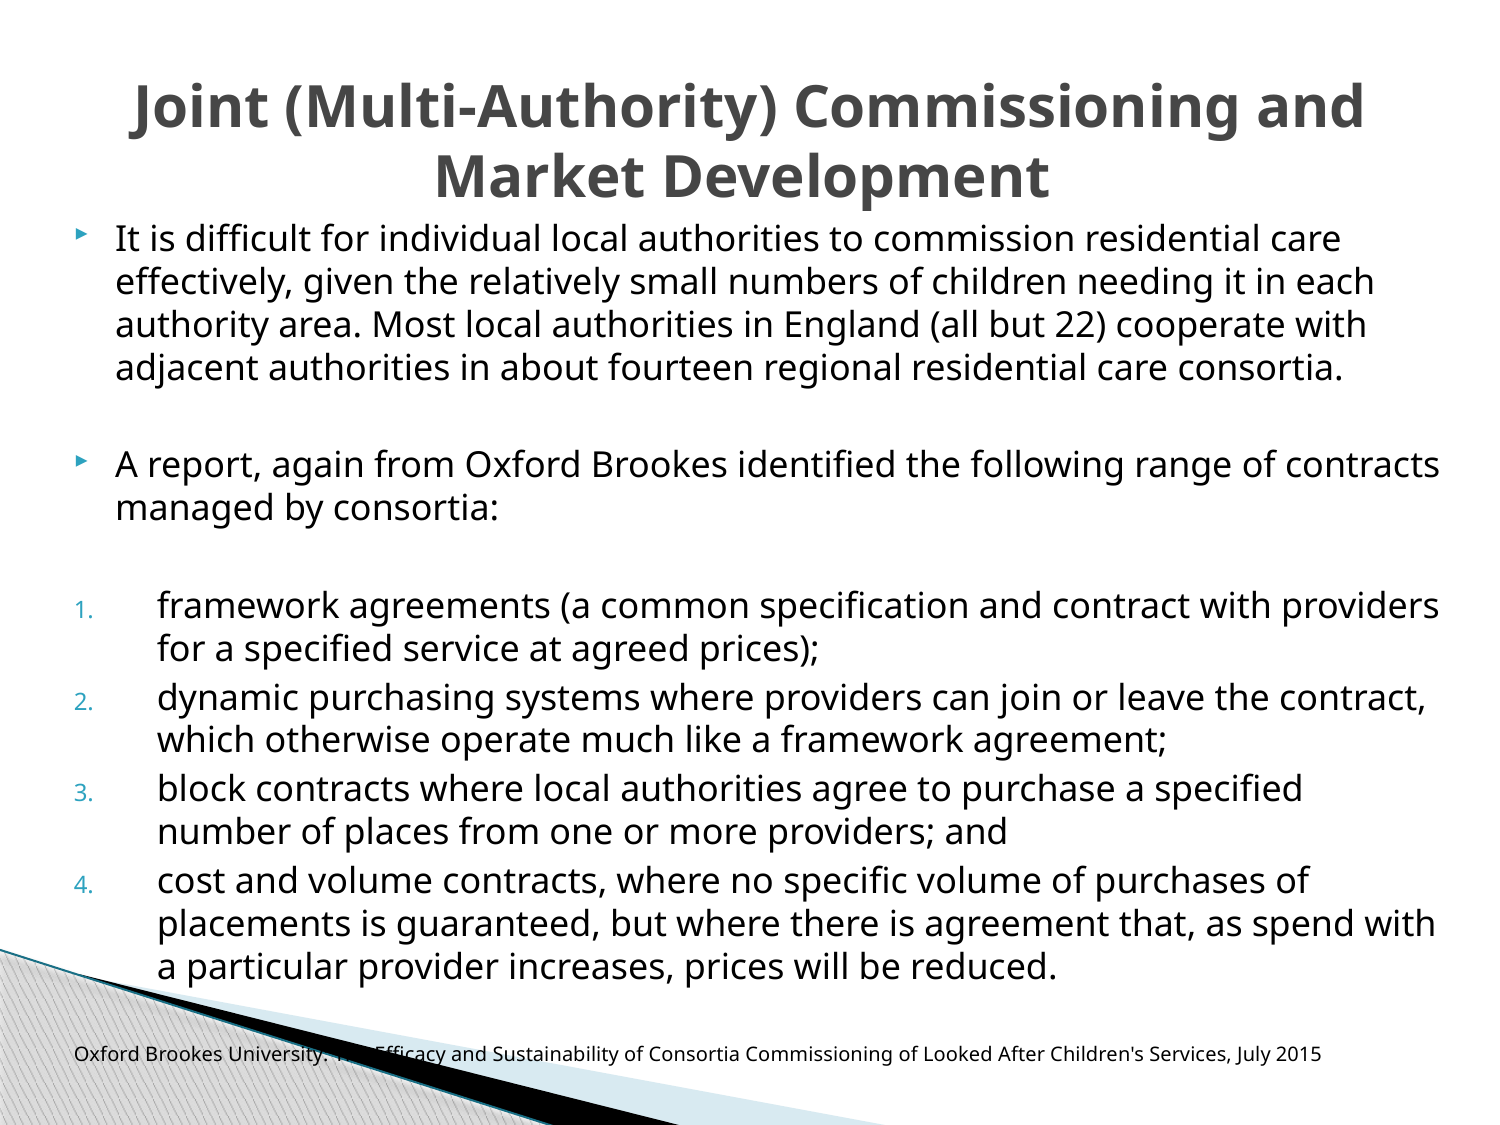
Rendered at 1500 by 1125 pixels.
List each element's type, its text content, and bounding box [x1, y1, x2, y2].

title Joint (Multi-Authority) Commissioning and Market Development [75, 45, 1425, 233]
list It is difficult for individual local authorities to commission residential care effectively, given the relatively small numbers of children needing it in each authority area. Most local authorities in England (all but 22) cooperate with adjacent authorities in about fourteen regional residential care consortia. A report, again from Oxford Brookes identified the following range of contracts managed by consortia: framework agreements (a common specification and contract with providers for a specified service at agreed prices); dynamic purchasing systems where providers can join or leave the contract, which otherwise operate much like a framework agreement; block contracts where local authorities agree to purchase a specified number of places from one or more providers; and cost and volume contracts, where no specific volume of purchases of placements is guaranteed, but where there is agreement that, as spend with a particular provider increases, prices will be reduced. Oxford Brookes University: The Efficacy and Sustainability of Consortia Commissioning of Looked After Children's Services, July 2015 [41, 208, 1459, 1080]
